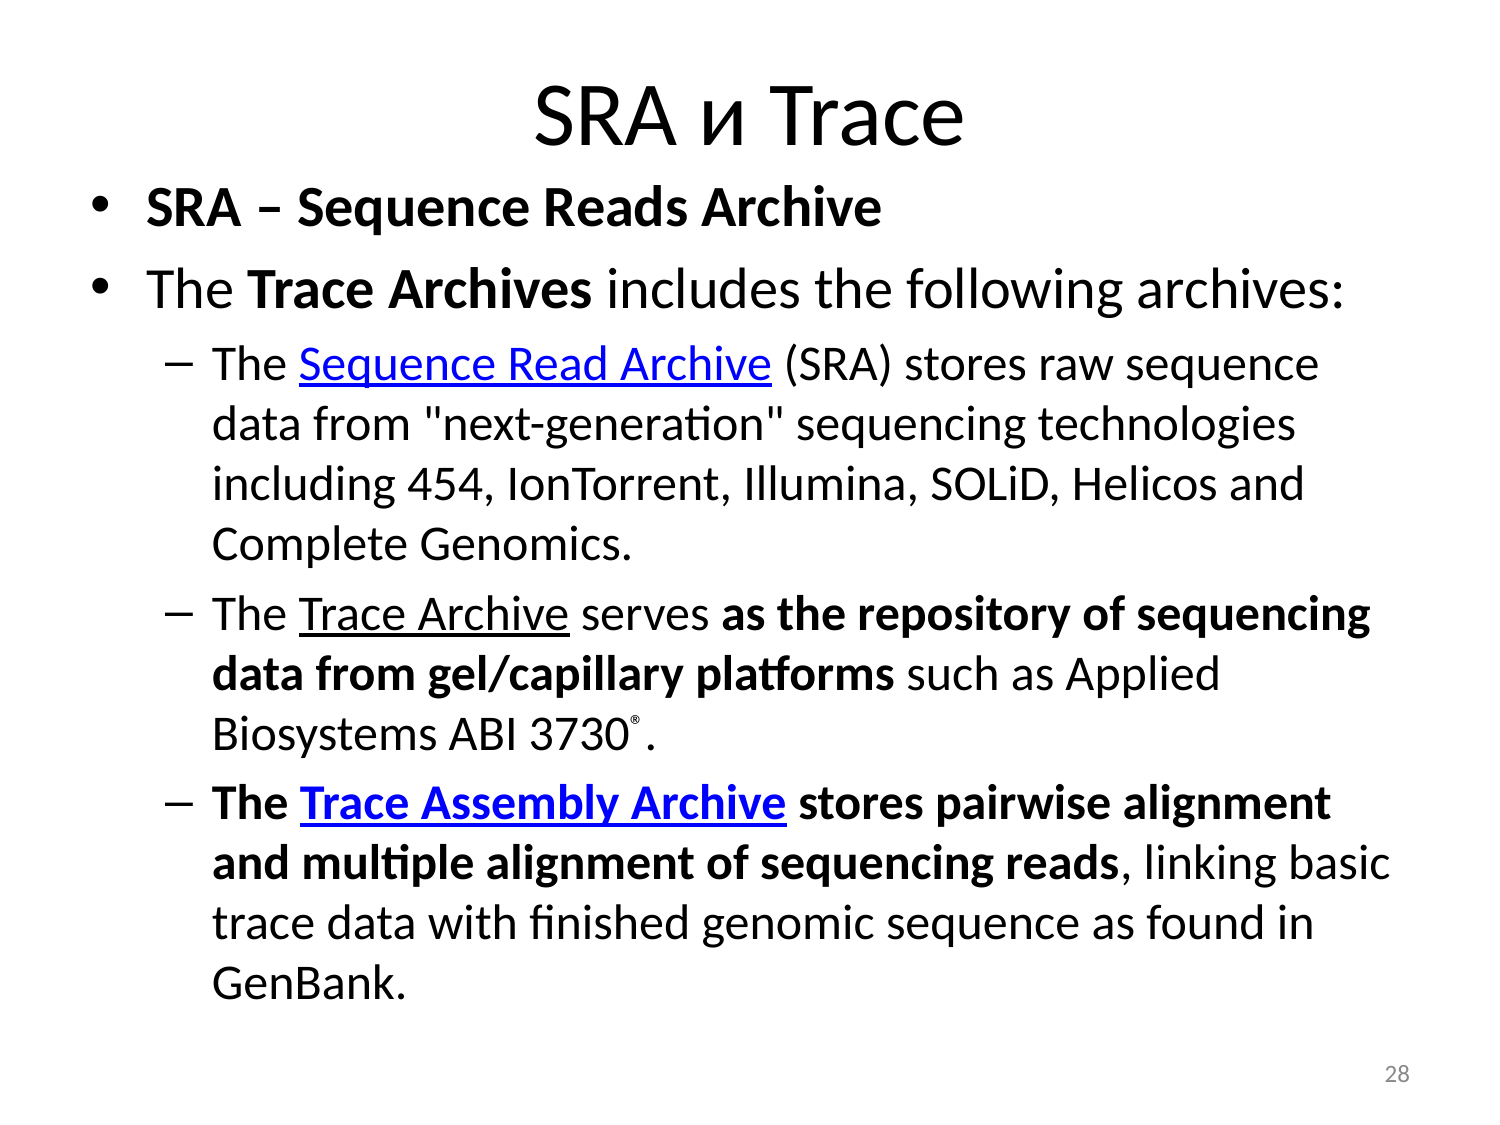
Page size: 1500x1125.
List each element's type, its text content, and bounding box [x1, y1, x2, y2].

list SRA – Sequence Reads Archive The Trace Archives includes the following archives: The Sequence Read Archive (SRA) stores raw sequence data from "next-generation" sequencing technologies including 454, IonTorrent, Illumina, SOLiD, Helicos and Complete Genomics. The Trace Archive serves as the repository of sequencing data from gel/capillary platforms such as Applied Biosystems ABI 3730®. The Trace Assembly Archive stores pairwise alignment and multiple alignment of sequencing reads, linking basic trace data with finished genomic sequence as found in GenBank. [74, 160, 1426, 1036]
title SRA и Trace [74, 44, 1426, 160]
slide_number 28 [1074, 1042, 1425, 1103]
